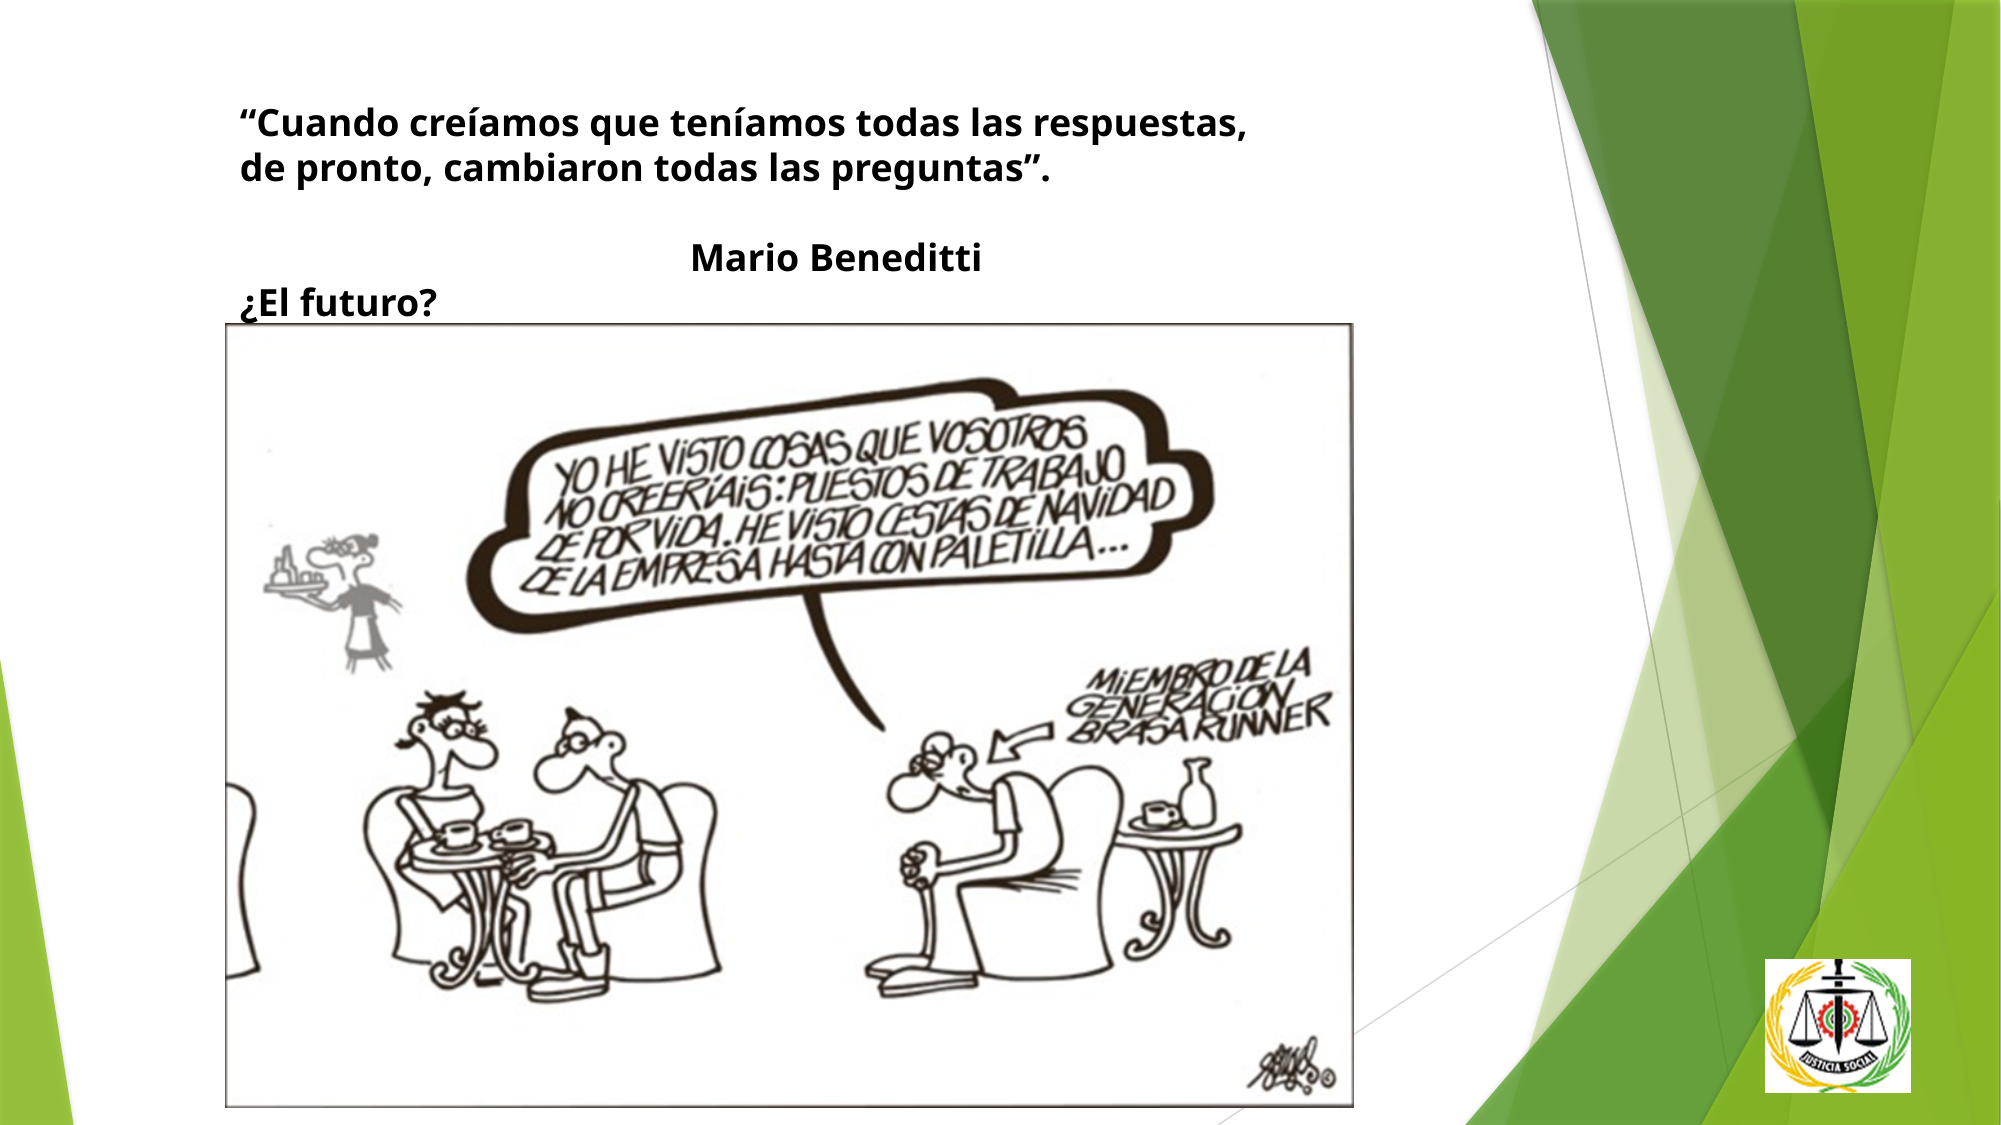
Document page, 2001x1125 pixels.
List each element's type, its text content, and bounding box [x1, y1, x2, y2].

picture [1764, 959, 1912, 1094]
text_box “Cuando creíamos que teníamos todas las respuestas, de pronto, cambiaron todas las preguntas”. Mario Beneditti ¿El futuro? [225, 91, 1266, 322]
picture [224, 322, 1354, 1108]
